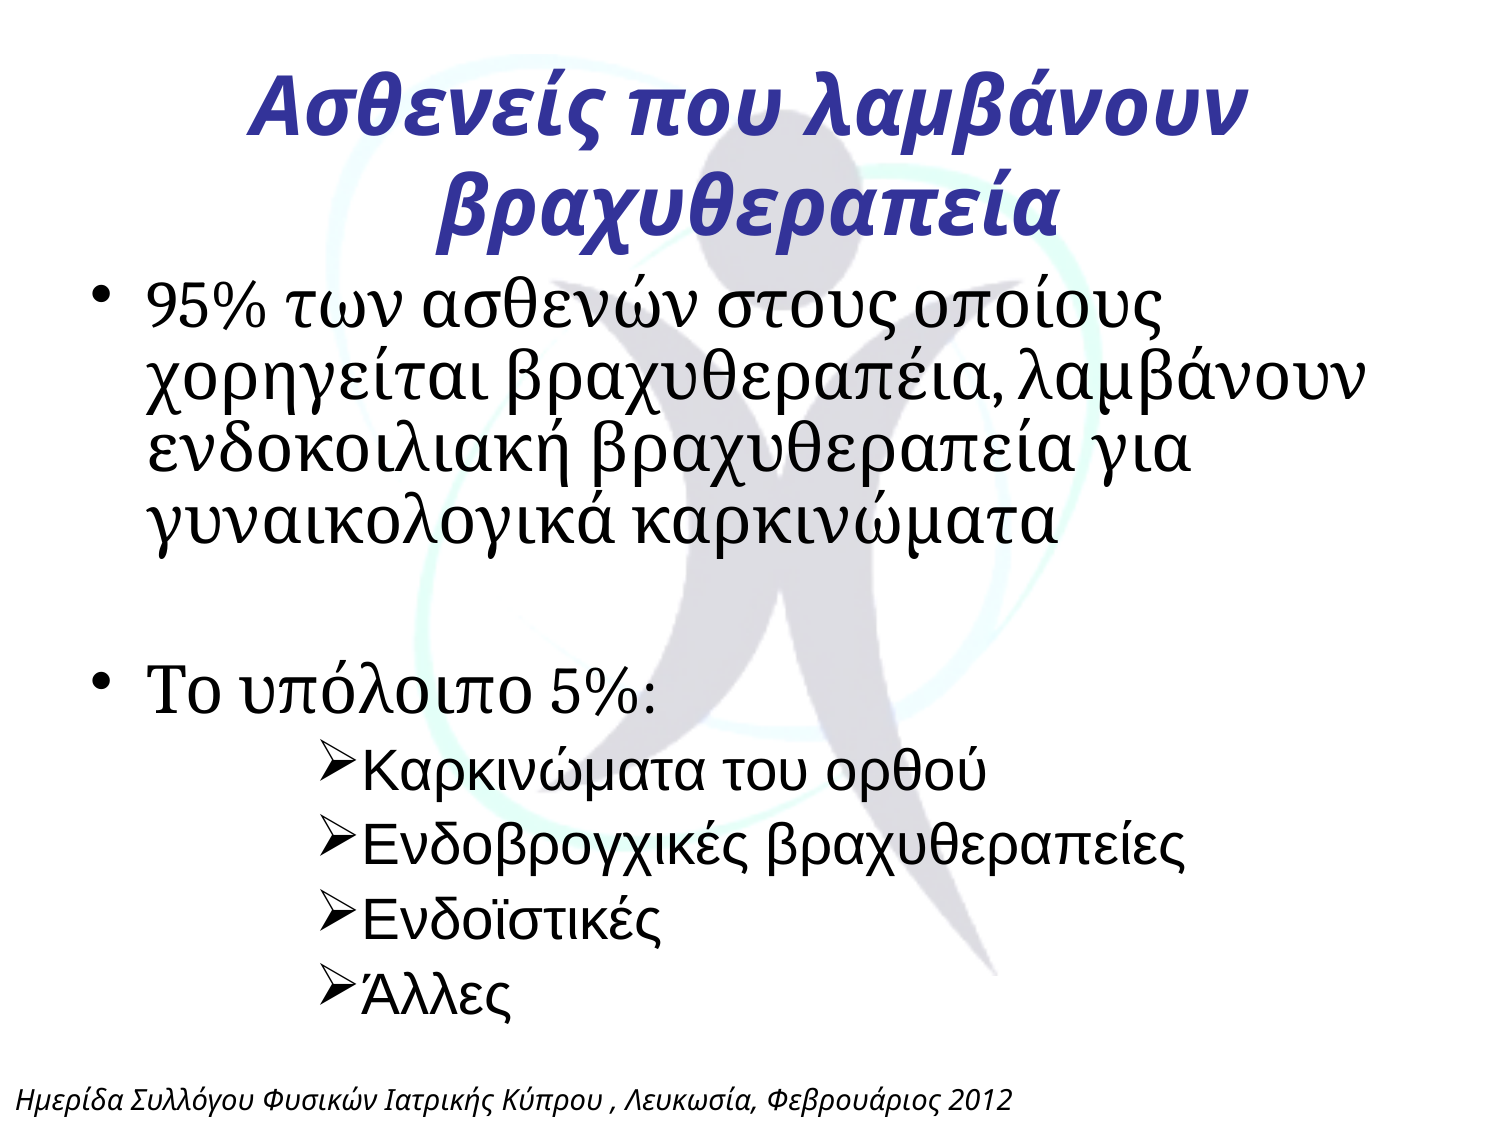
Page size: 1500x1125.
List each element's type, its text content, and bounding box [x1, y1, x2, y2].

text_box Ημερίδα Συλλόγου Φυσικών Ιατρικής Κύπρου , Λευκωσία, Φεβρουάριος 2012 [0, 1073, 1176, 1125]
title Ασθενείς που λαμβάνουν βραχυθεραπεία [29, 45, 1471, 233]
list 95% των ασθενών στους οποίους χορηγείται βραχυθεραπέια, λαμβάνουν ενδοκοιλιακή βραχυθεραπεία για γυναικολογικά καρκινώματα Το υπόλοιπο 5%: Καρκινώματα του ορθού Ενδοβρογχικές βραχυθεραπείες Ενδοϊστικές Άλλες [74, 262, 1426, 1006]
